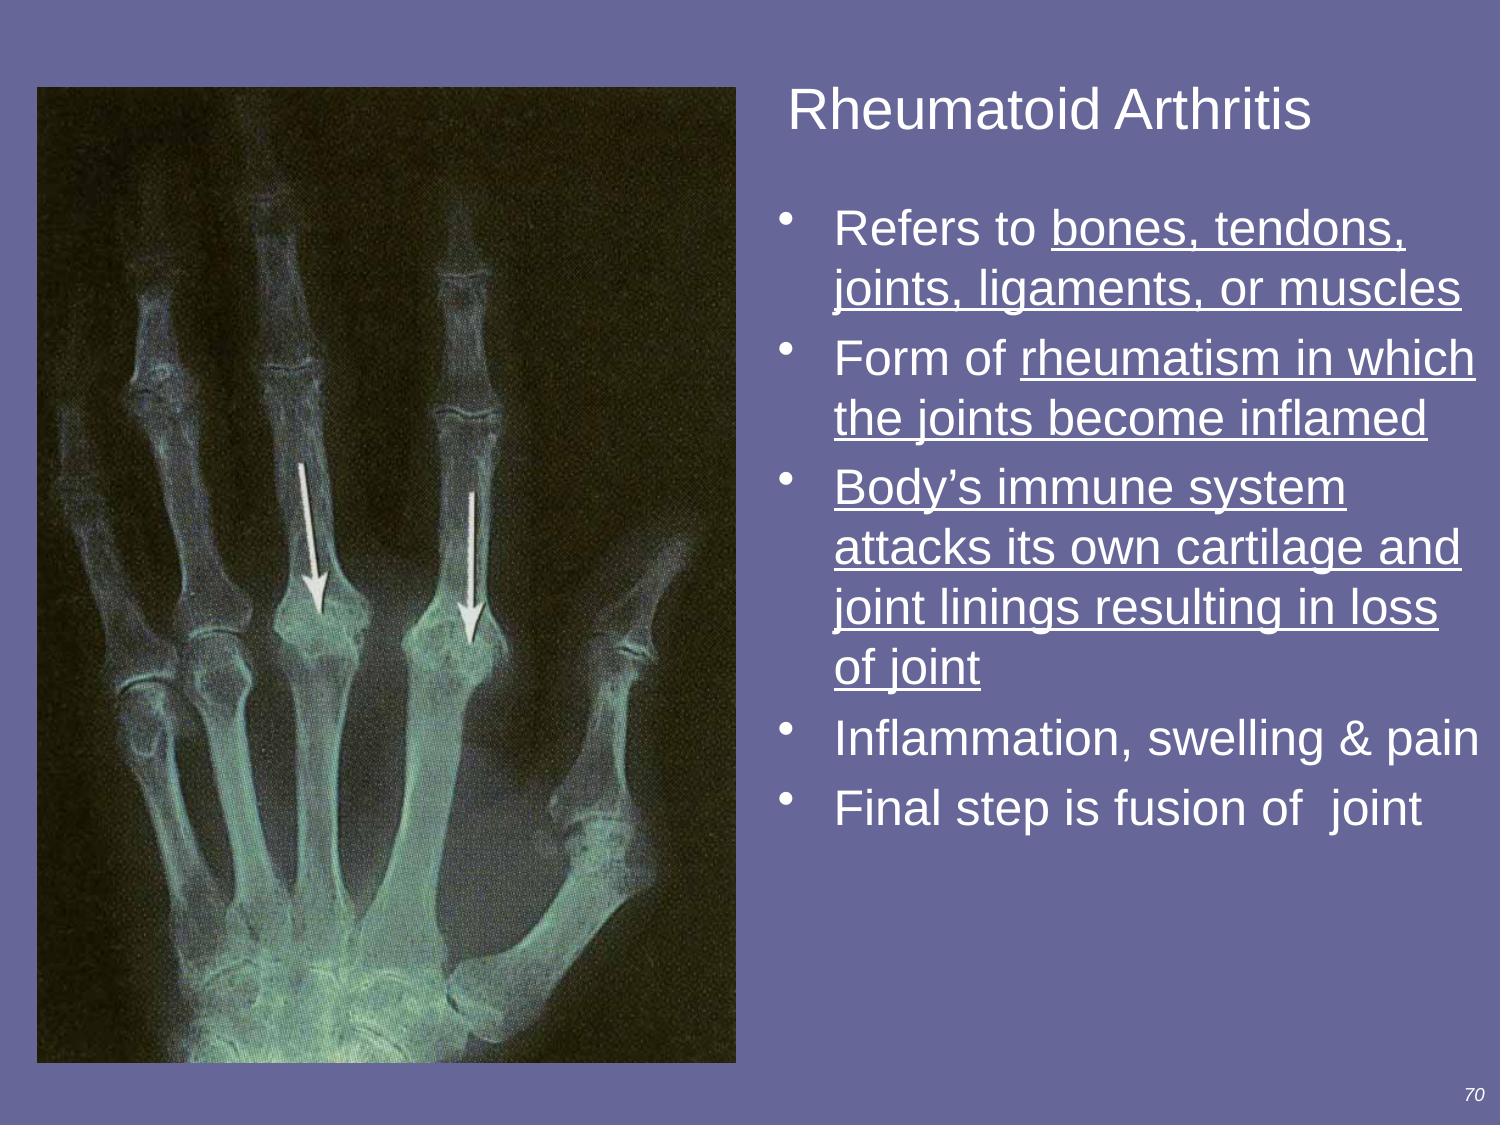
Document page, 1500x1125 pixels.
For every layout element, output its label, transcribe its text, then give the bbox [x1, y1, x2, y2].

slide_number 70 [1299, 1074, 1500, 1125]
list Refers to bones, tendons, joints, ligaments, or muscles Form of rheumatism in which the joints become inflamed Body’s immune system attacks its own cartilage and joint linings resulting in loss of joint Inflammation, swelling & pain Final step is fusion of joint [762, 187, 1500, 951]
title Rheumatoid Arthritis [638, 12, 1463, 201]
picture [37, 87, 736, 1063]
